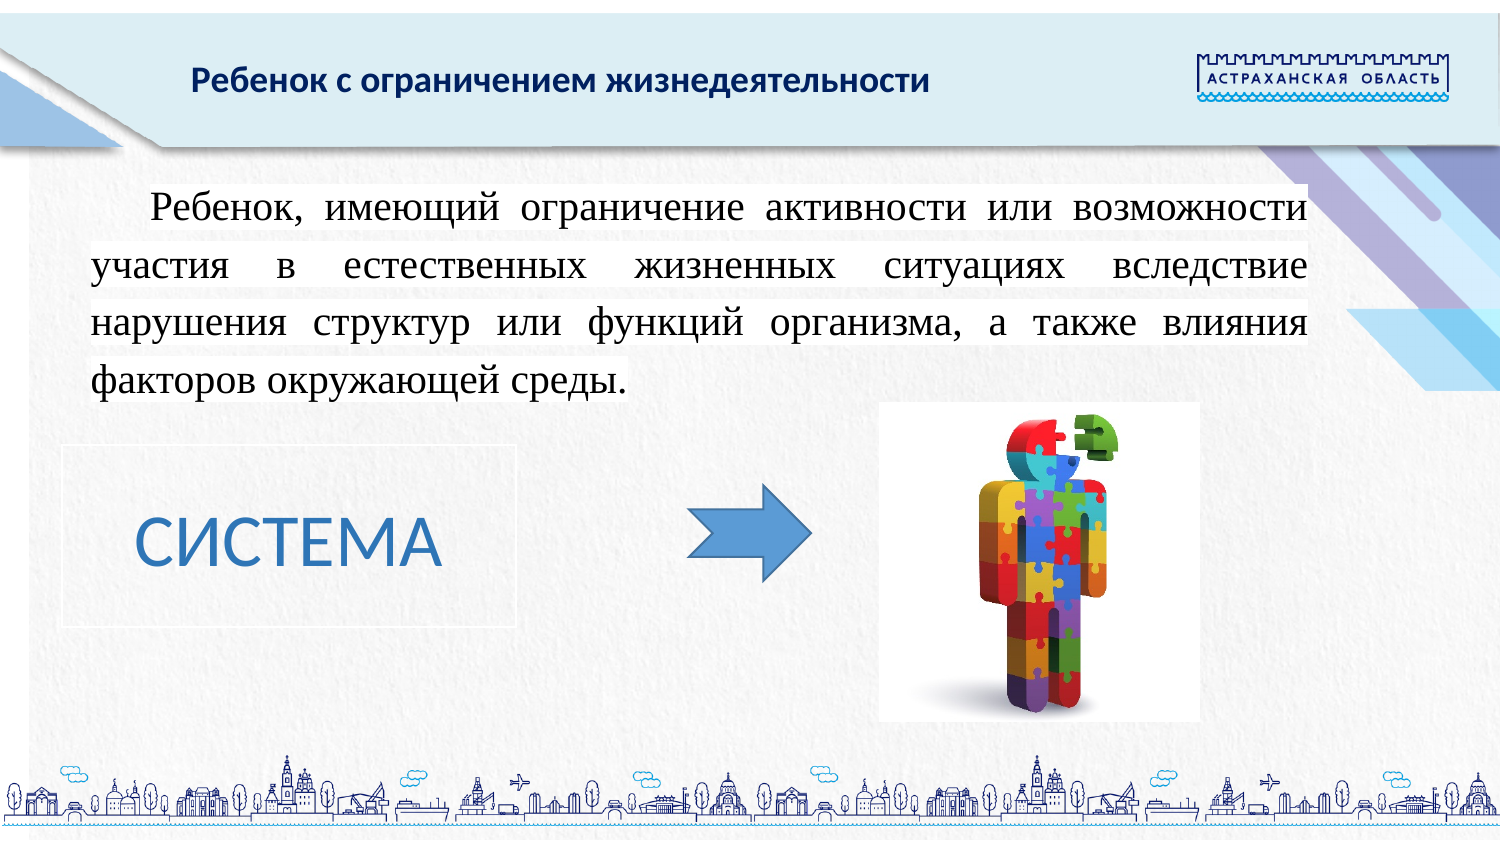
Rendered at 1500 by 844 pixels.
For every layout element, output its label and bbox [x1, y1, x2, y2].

text_box [2, 147, 1500, 840]
picture [0, 0, 1500, 390]
picture [879, 402, 1200, 722]
